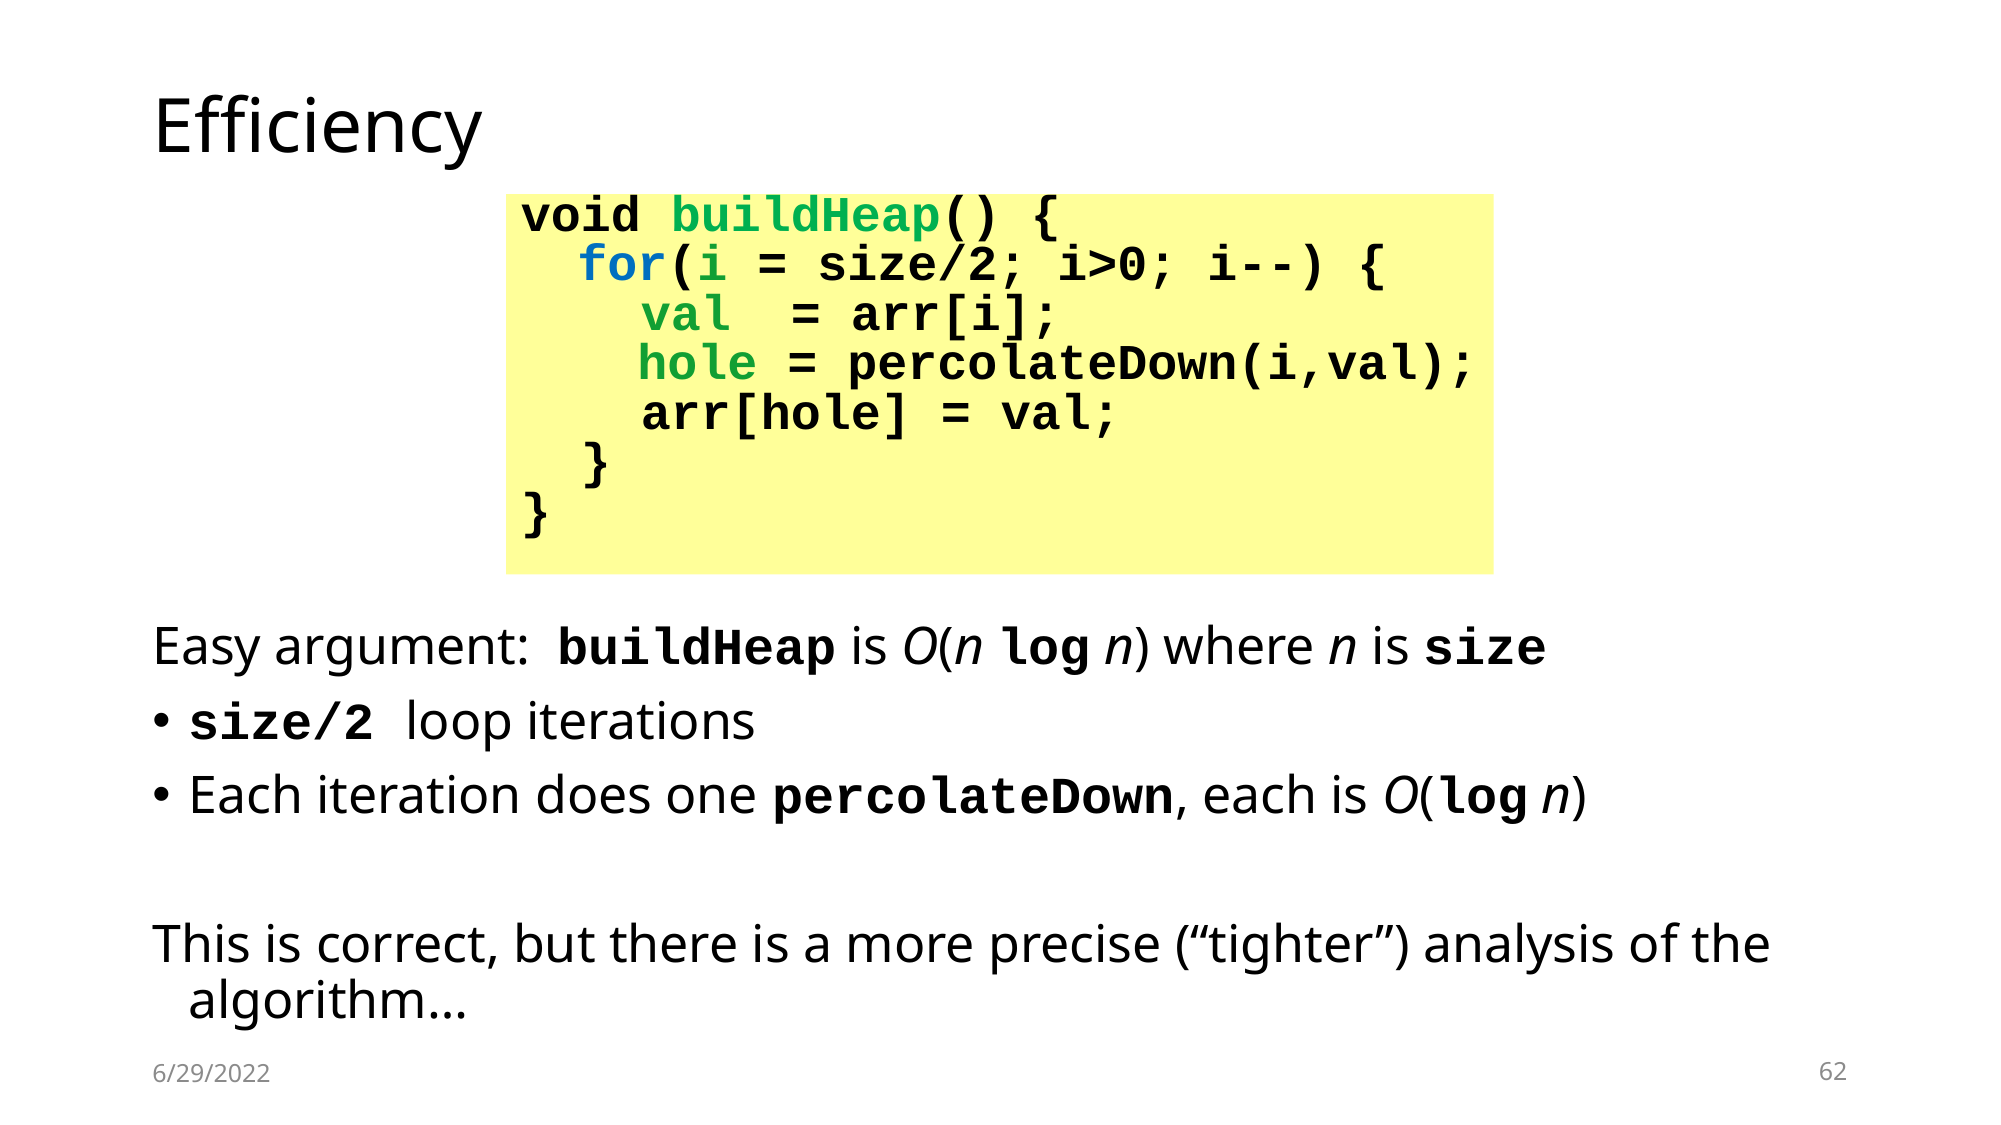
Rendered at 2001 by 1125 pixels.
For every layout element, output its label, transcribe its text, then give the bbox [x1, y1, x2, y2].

list Easy argument: buildHeap is O(n log n) where n is size size/2 loop iterations Each iteration does one percolateDown, each is O(log n) This is correct, but there is a more precise (“tighter”) analysis of the algorithm… [137, 612, 1863, 1038]
text_box void buildHeap() { for(i = size/2; i>0; i--) { val = arr[i]; hole = percolateDown(i,val); arr[hole] = val; } } [506, 194, 1494, 575]
title Efficiency [137, 59, 1863, 198]
slide_number 62 [1412, 1042, 1863, 1103]
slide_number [137, 1042, 588, 1103]
